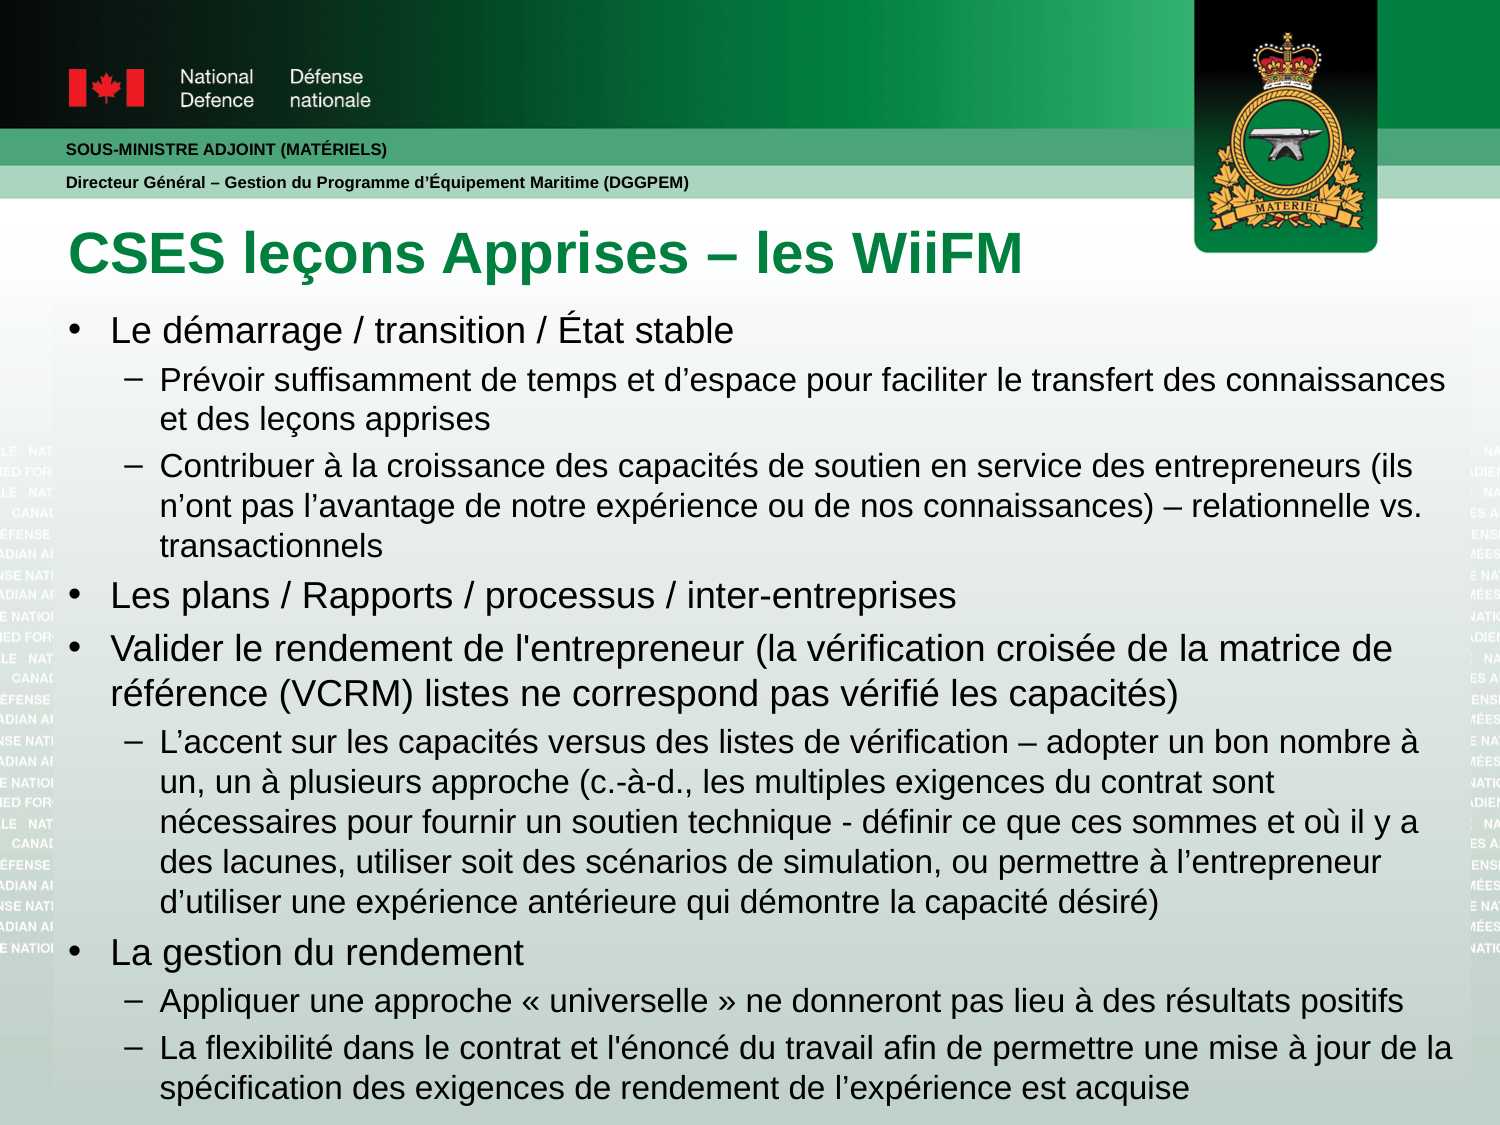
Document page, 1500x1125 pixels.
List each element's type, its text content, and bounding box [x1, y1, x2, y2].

picture [0, 0, 1500, 1125]
title CSES leçons Apprises – les WiiFM [53, 208, 1317, 298]
list Le démarrage / transition / État stable Prévoir suffisamment de temps et d’espace pour faciliter le transfert des connaissances et des leçons apprises Contribuer à la croissance des capacités de soutien en service des entrepreneurs (ils n’ont pas l’avantage de notre expérience ou de nos connaissances) – relationnelle vs. transactionnels Les plans / Rapports / processus / inter-entreprises Valider le rendement de l'entrepreneur (la vérification croisée de la matrice de référence (VCRM) listes ne correspond pas vérifié les capacités) L’accent sur les capacités versus des listes de vérification – adopter un bon nombre à un, un à plusieurs approche (c.-à-d., les multiples exigences du contrat sont nécessaires pour fournir un soutien technique - définir ce que ces sommes et où il y a des lacunes, utiliser soit des scénarios de simulation, ou permettre à l’entrepreneur d’utiliser une expérience antérieure qui démontre la capacité désiré) La gestion du rendement Appliquer une approche « universelle » ne donneront pas lieu à des résultats positifs La flexibilité dans le contrat et l'énoncé du travail afin de permettre une mise à jour de la spécification des exigences de rendement de l’expérience est acquise [53, 298, 1471, 1118]
